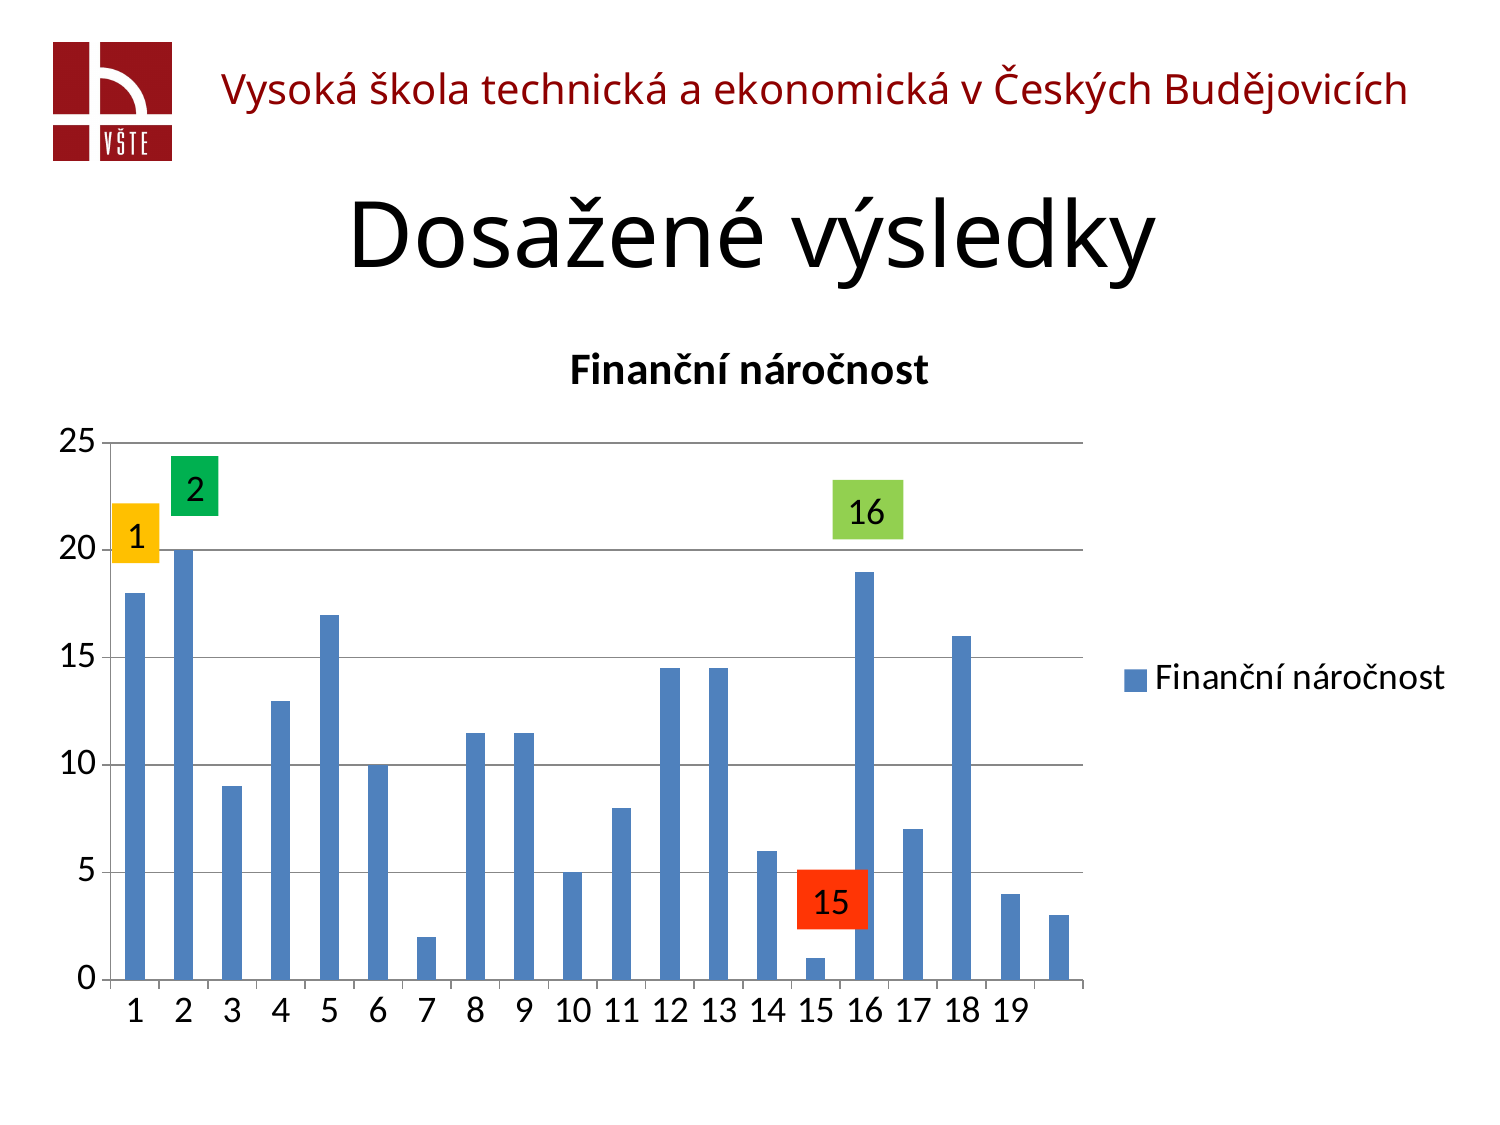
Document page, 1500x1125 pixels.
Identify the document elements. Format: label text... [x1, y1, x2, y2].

picture [52, 42, 172, 162]
chart [29, 314, 1471, 1048]
text_box Vysoká škola technická a ekonomická v Českých Budějovicích [206, 30, 1459, 145]
title Dosažené výsledky [76, 137, 1427, 312]
